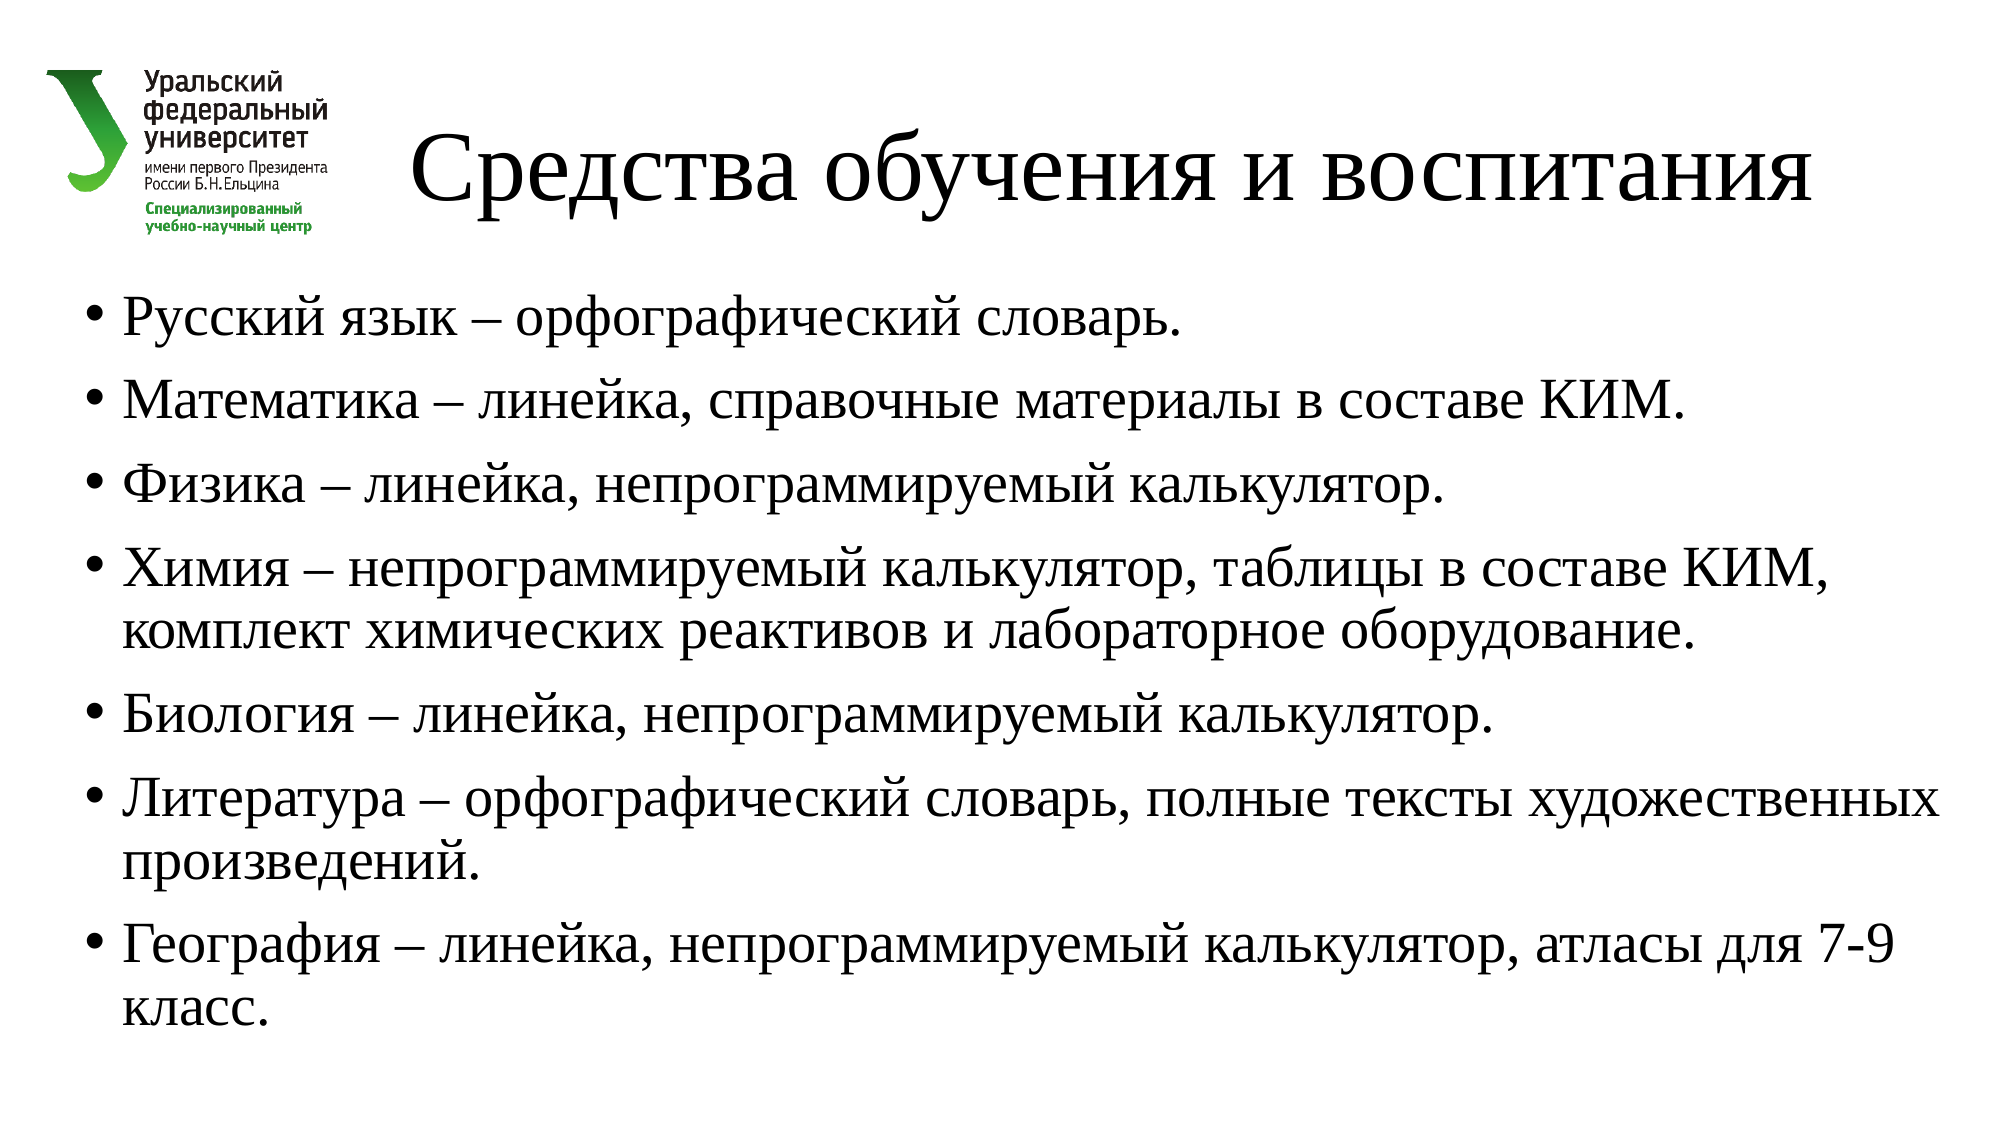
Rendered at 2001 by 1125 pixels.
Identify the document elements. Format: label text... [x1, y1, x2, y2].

title Средства обучения и воспитания [137, 59, 1863, 277]
picture [35, 45, 338, 259]
list Русский язык – орфографический словарь. Математика – линейка, справочные материалы в составе КИМ. Физика – линейка, непрограммируемый калькулятор. Химия – непрограммируемый калькулятор, таблицы в составе КИМ, комплект химических реактивов и лабораторное оборудование. Биология – линейка, непрограммируемый калькулятор. Литература – орфографический словарь, полные тексты художественных произведений. География – линейка, непрограммируемый калькулятор, атласы для 7-9 класс. [69, 277, 1965, 1066]
